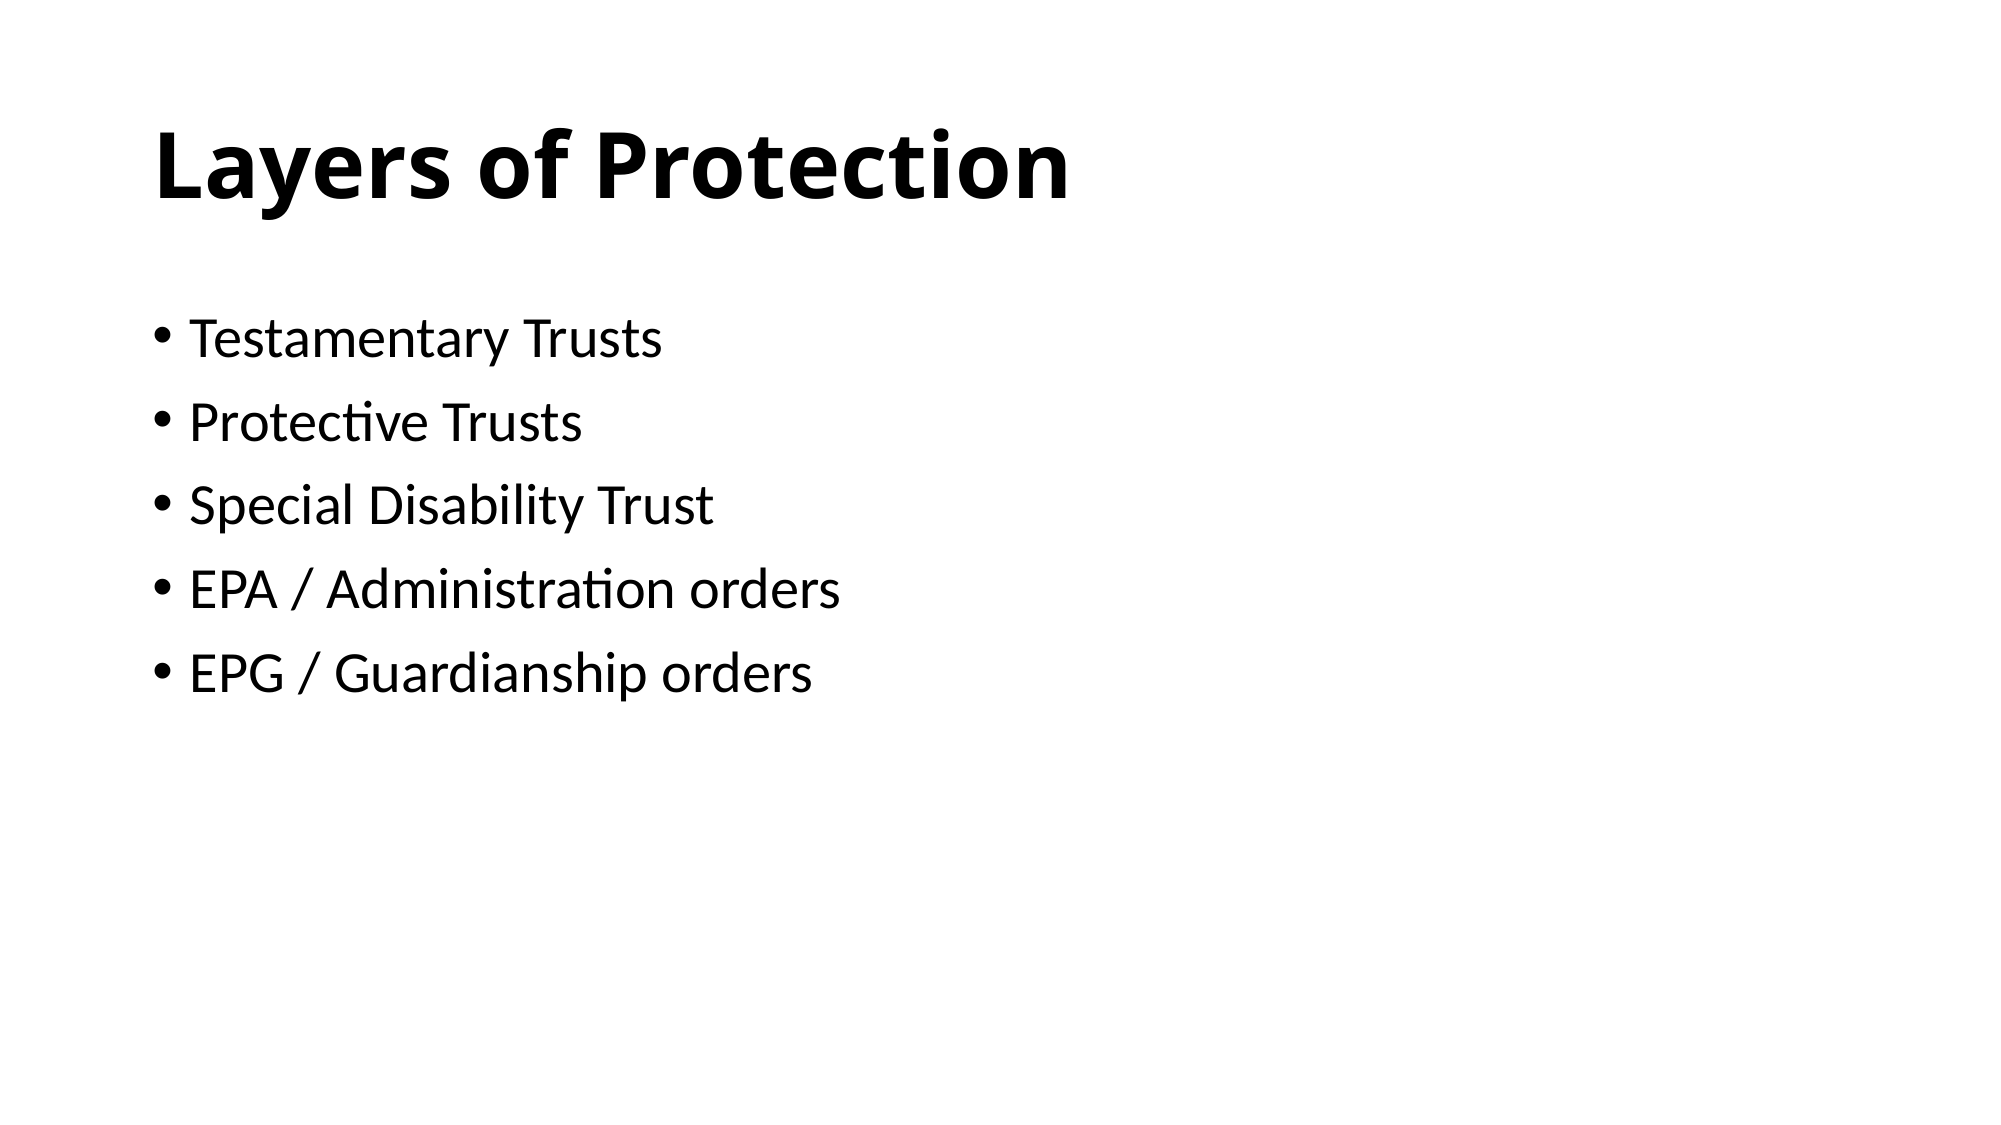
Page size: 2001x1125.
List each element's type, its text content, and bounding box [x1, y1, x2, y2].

title Layers of Protection [137, 59, 1863, 278]
list Testamentary Trusts Protective Trusts Special Disability Trust EPA / Administration orders EPG / Guardianship orders [137, 299, 1863, 1014]
